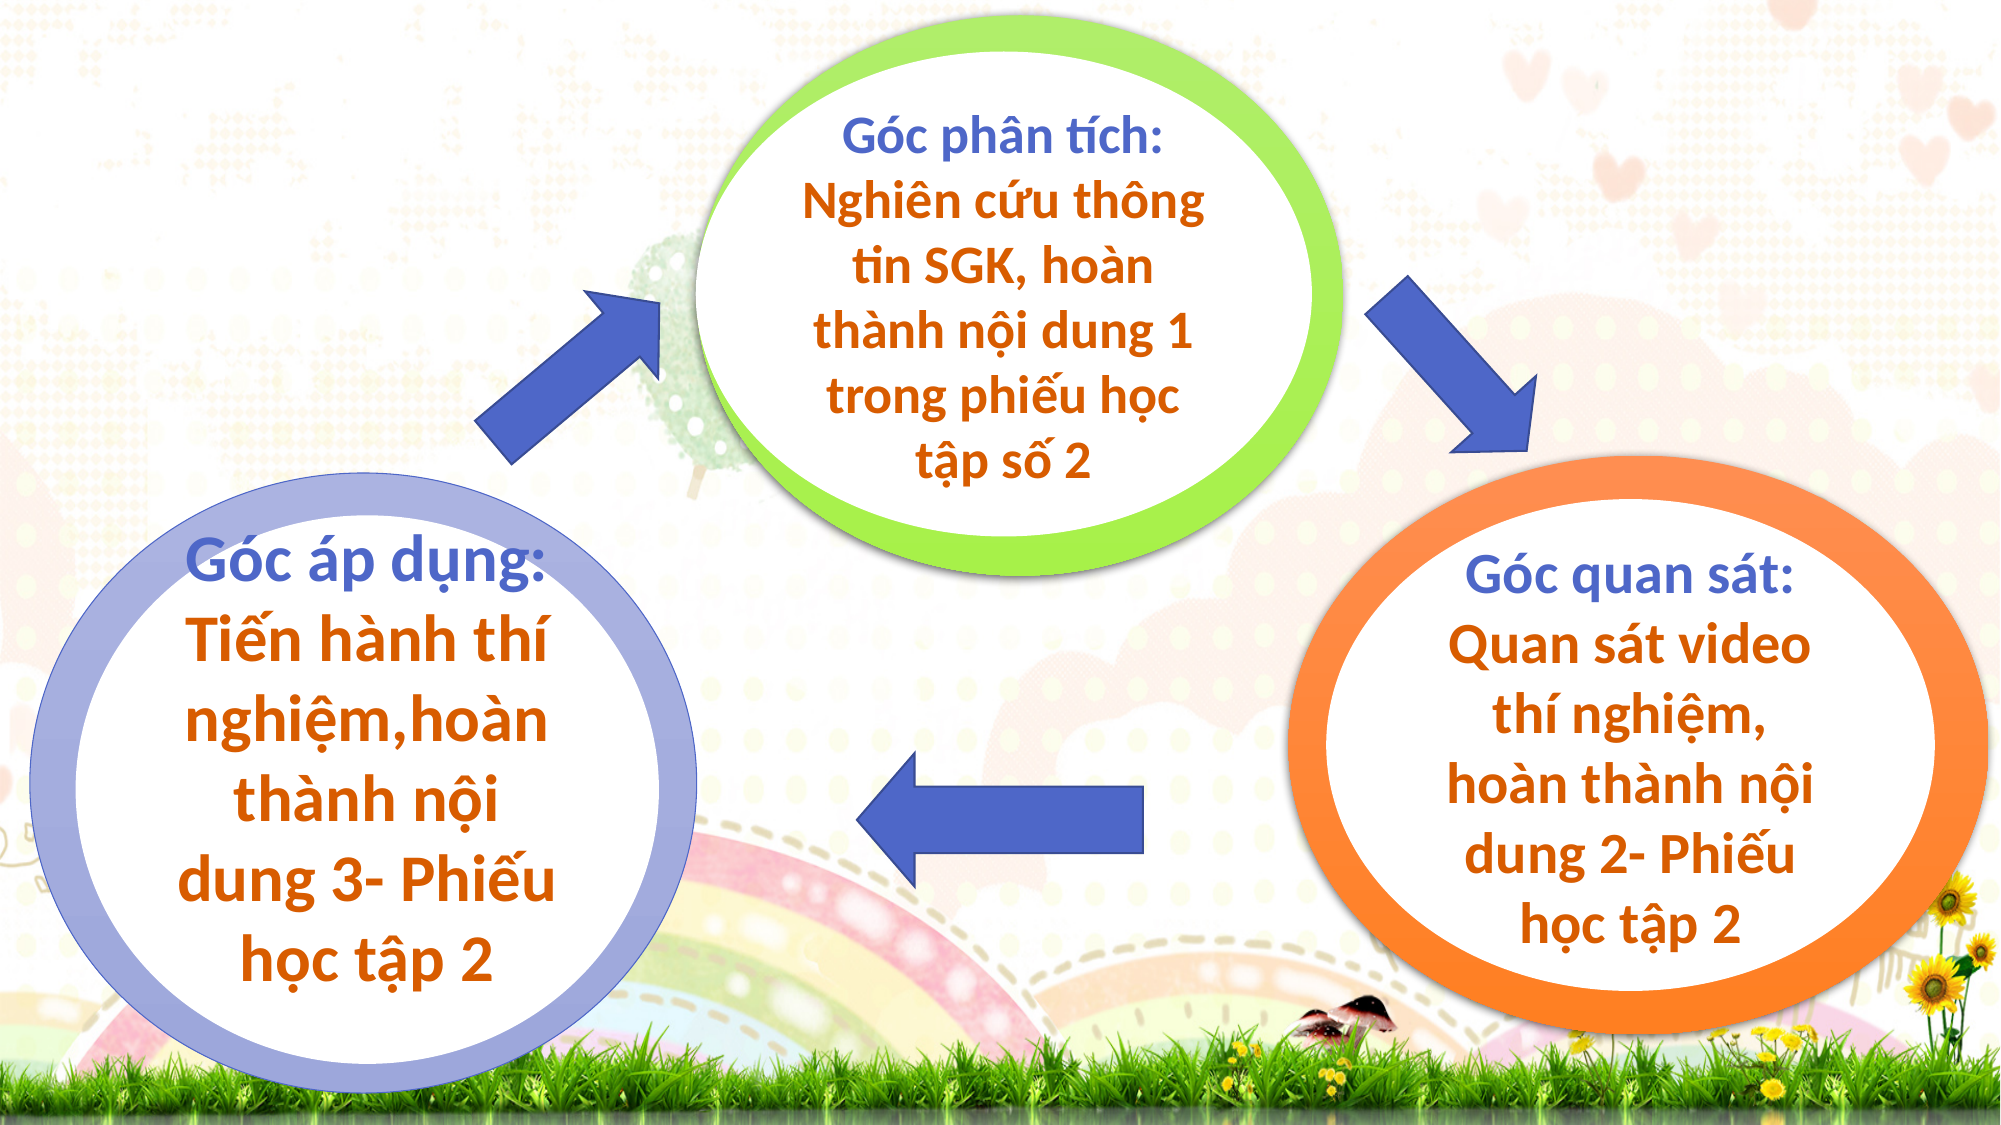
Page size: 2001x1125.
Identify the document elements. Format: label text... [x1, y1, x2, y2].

text_box Góc quan sát: Quan sát video thí nghiệm, hoàn thành nội dung 2- Phiếu học tập 2 [1325, 498, 1936, 992]
text_box [473, 289, 661, 466]
text_box Góc phân tích: Nghiên cứu thông tin SGK, hoàn thành nội dung 1 trong phiếu học tập số 2 [694, 50, 1313, 538]
text_box [1309, 455, 1968, 647]
text_box [1363, 274, 1538, 454]
text_box [855, 750, 1144, 890]
picture [0, 0, 2001, 1125]
text_box [29, 472, 698, 1094]
text_box Góc áp dụng: Tiến hành thí nghiệm,hoàn thành nội dung 3- Phiếu học tập 2 [74, 514, 660, 1065]
text_box [705, 15, 1344, 576]
text_box [1301, 818, 1976, 1035]
